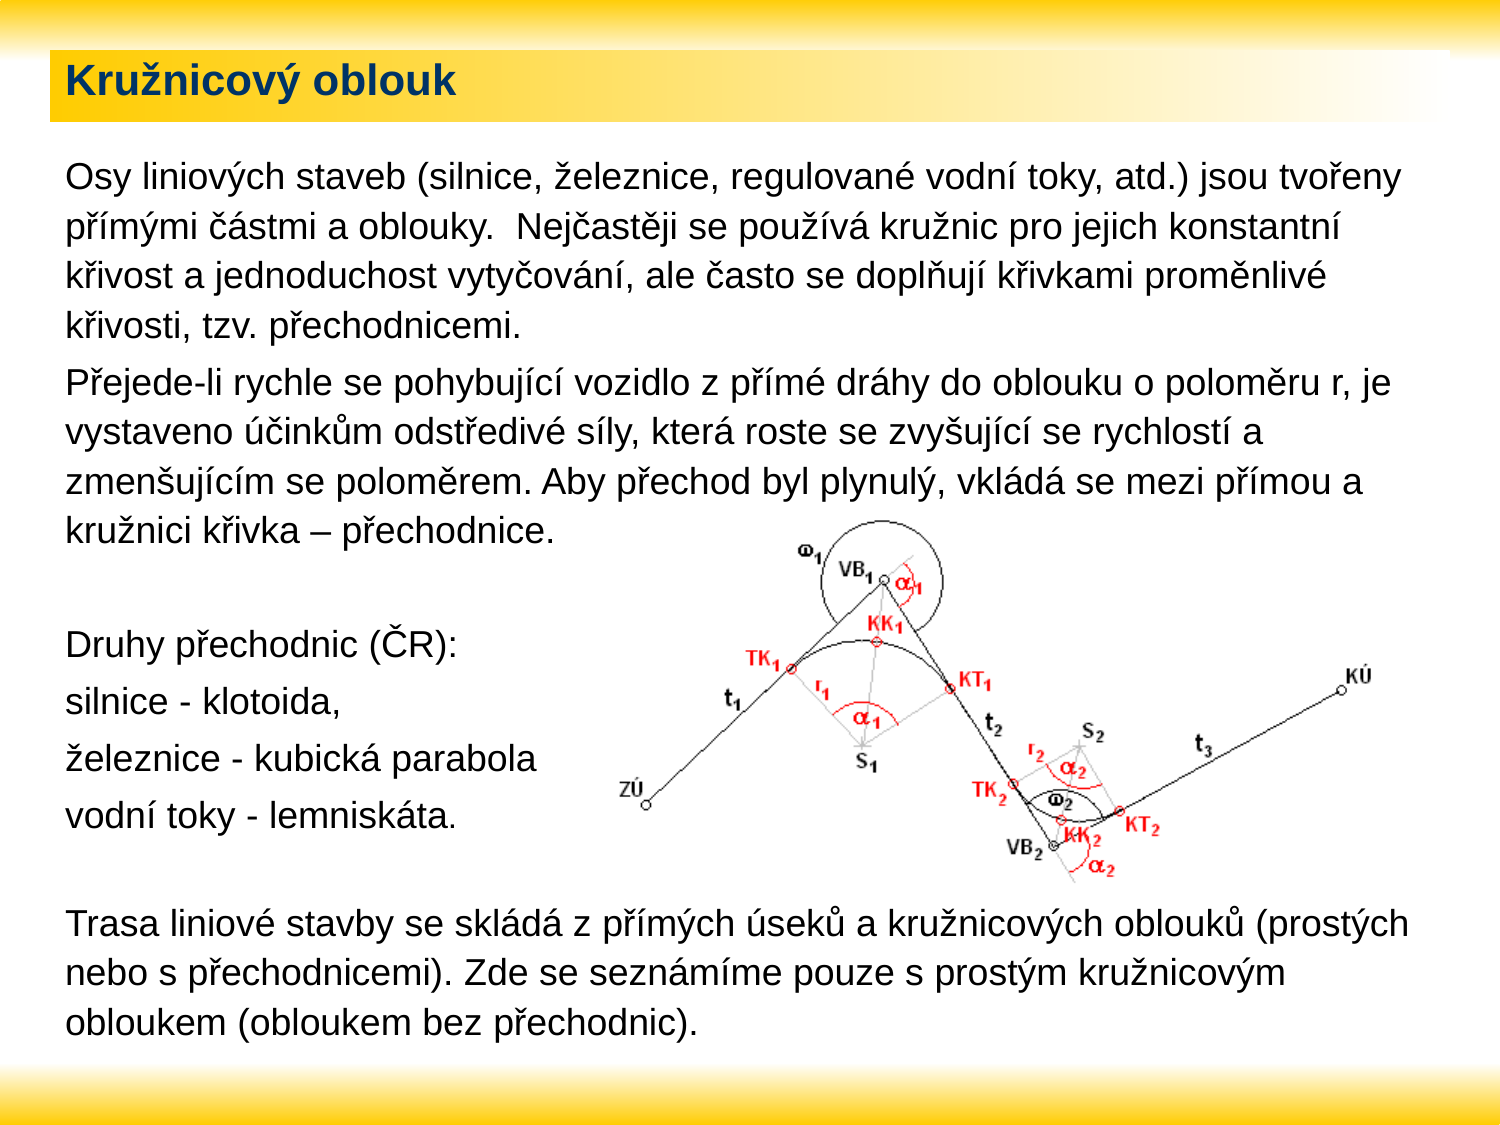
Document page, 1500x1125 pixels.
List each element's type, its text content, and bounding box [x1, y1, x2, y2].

picture [589, 504, 1391, 887]
list Osy liniových staveb (silnice, železnice, regulované vodní toky, atd.) jsou tvořeny přímými částmi a oblouky. Nejčastěji se používá kružnic pro jejich konstantní křivost a jednoduchost vytyčování, ale často se doplňují křivkami proměnlivé křivosti, tzv. přechodnicemi. Přejede-li rychle se pohybující vozidlo z přímé dráhy do oblouku o poloměru r, je vystaveno účinkům odstředivé síly, která roste se zvyšující se rychlostí a zmenšujícím se poloměrem. Aby přechod byl plynulý, vkládá se mezi přímou a kružnici křivka – přechodnice. Druhy přechodnic (ČR): silnice - klotoida, železnice - kubická parabola vodní toky - lemniskáta. Trasa liniové stavby se skládá z přímých úseků a kružnicových oblouků (prostých nebo s přechodnicemi). Zde se seznámíme pouze s prostým kružnicovým obloukem (obloukem bez přechodnic). [50, 140, 1451, 1069]
title Kružnicový oblouk [50, 50, 1450, 122]
